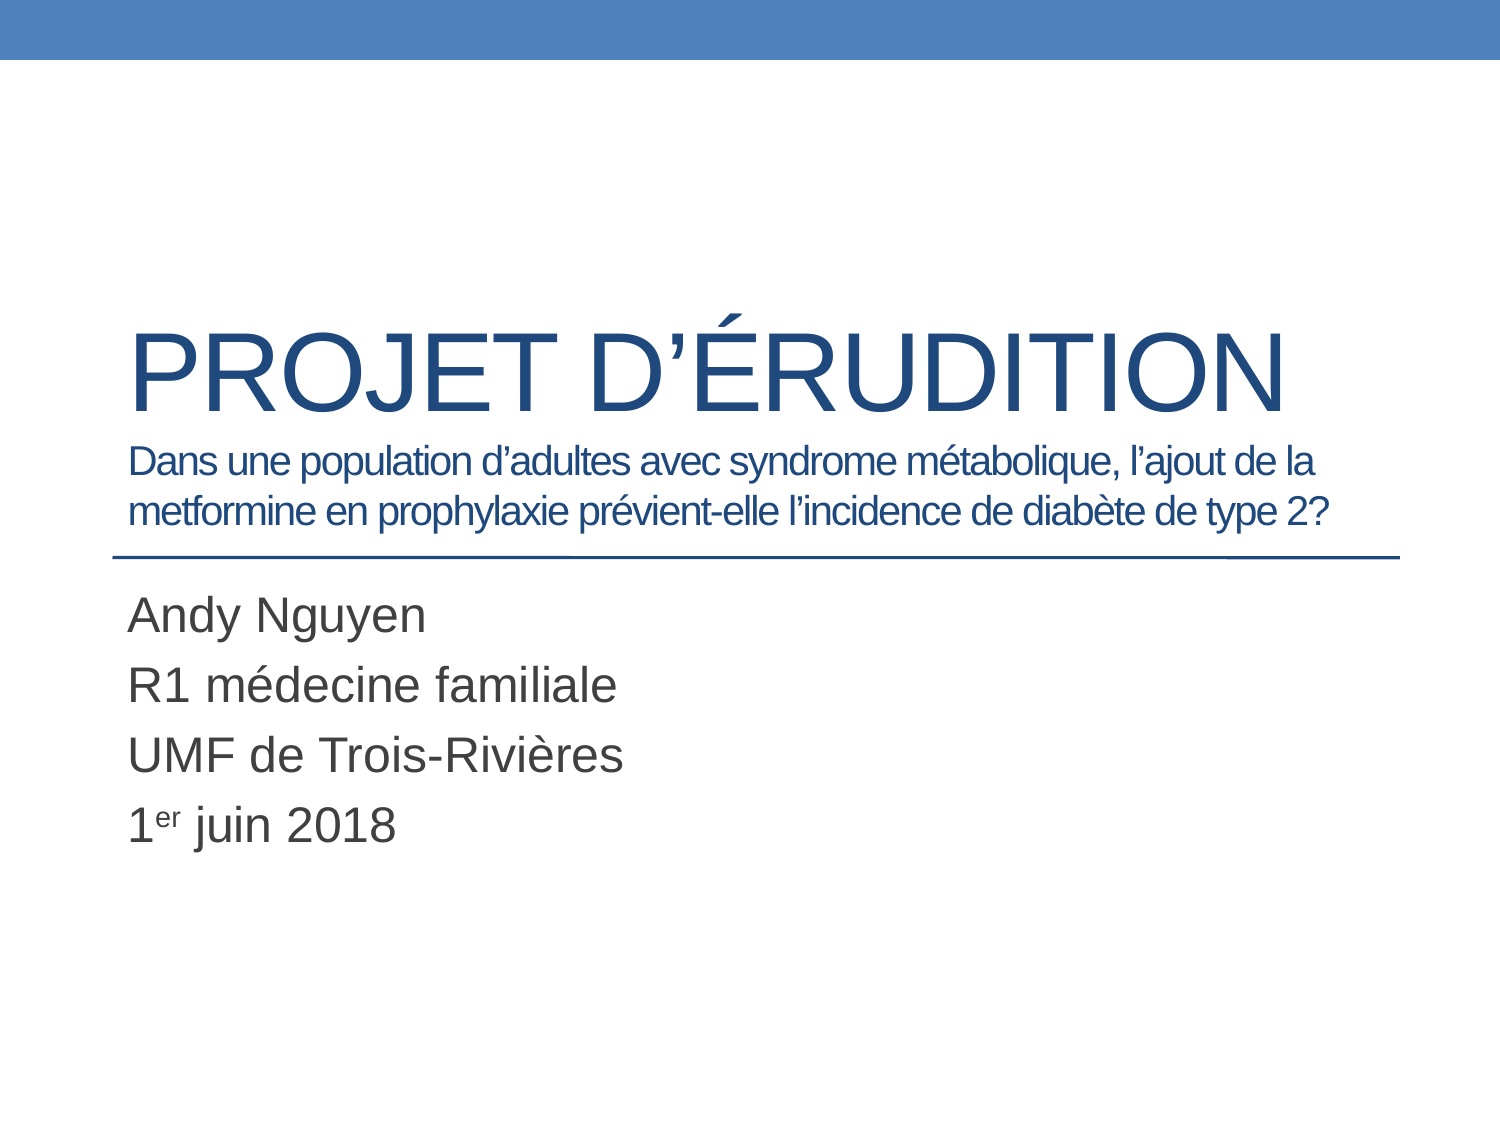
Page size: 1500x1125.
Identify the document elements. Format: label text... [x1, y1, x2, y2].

subtitle Andy Nguyen R1 médecine familiale UMF de Trois-Rivières 1er juin 2018 [112, 575, 1163, 863]
title Projet d’érudition Dans une population d’adultes avec syndrome métabolique, l’ajout de la metformine en prophylaxie prévient-elle l’incidence de diabète de type 2? [112, 224, 1400, 542]
